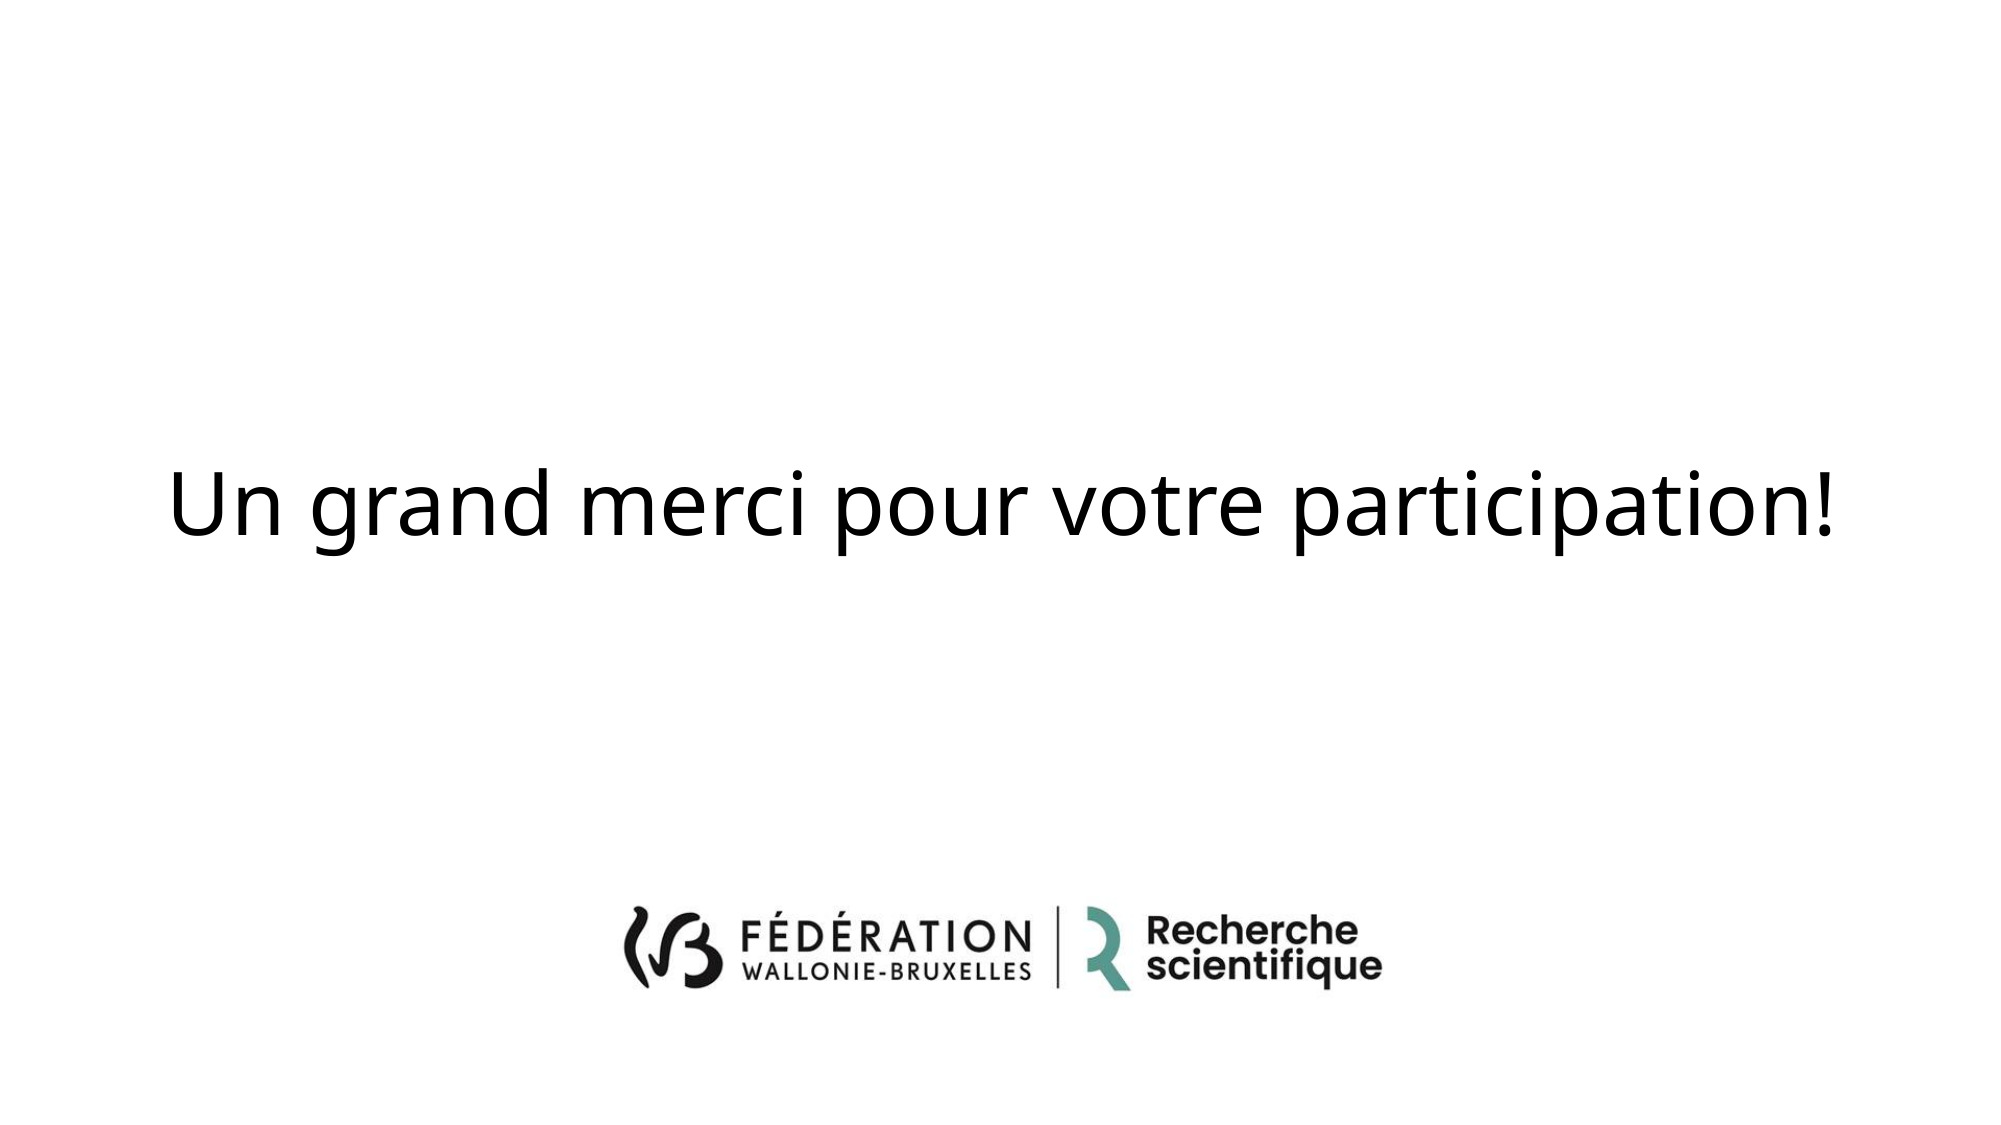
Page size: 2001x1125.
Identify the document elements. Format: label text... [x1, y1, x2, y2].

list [566, 847, 1439, 1049]
title Un grand merci pour votre participation! [140, 350, 1866, 568]
